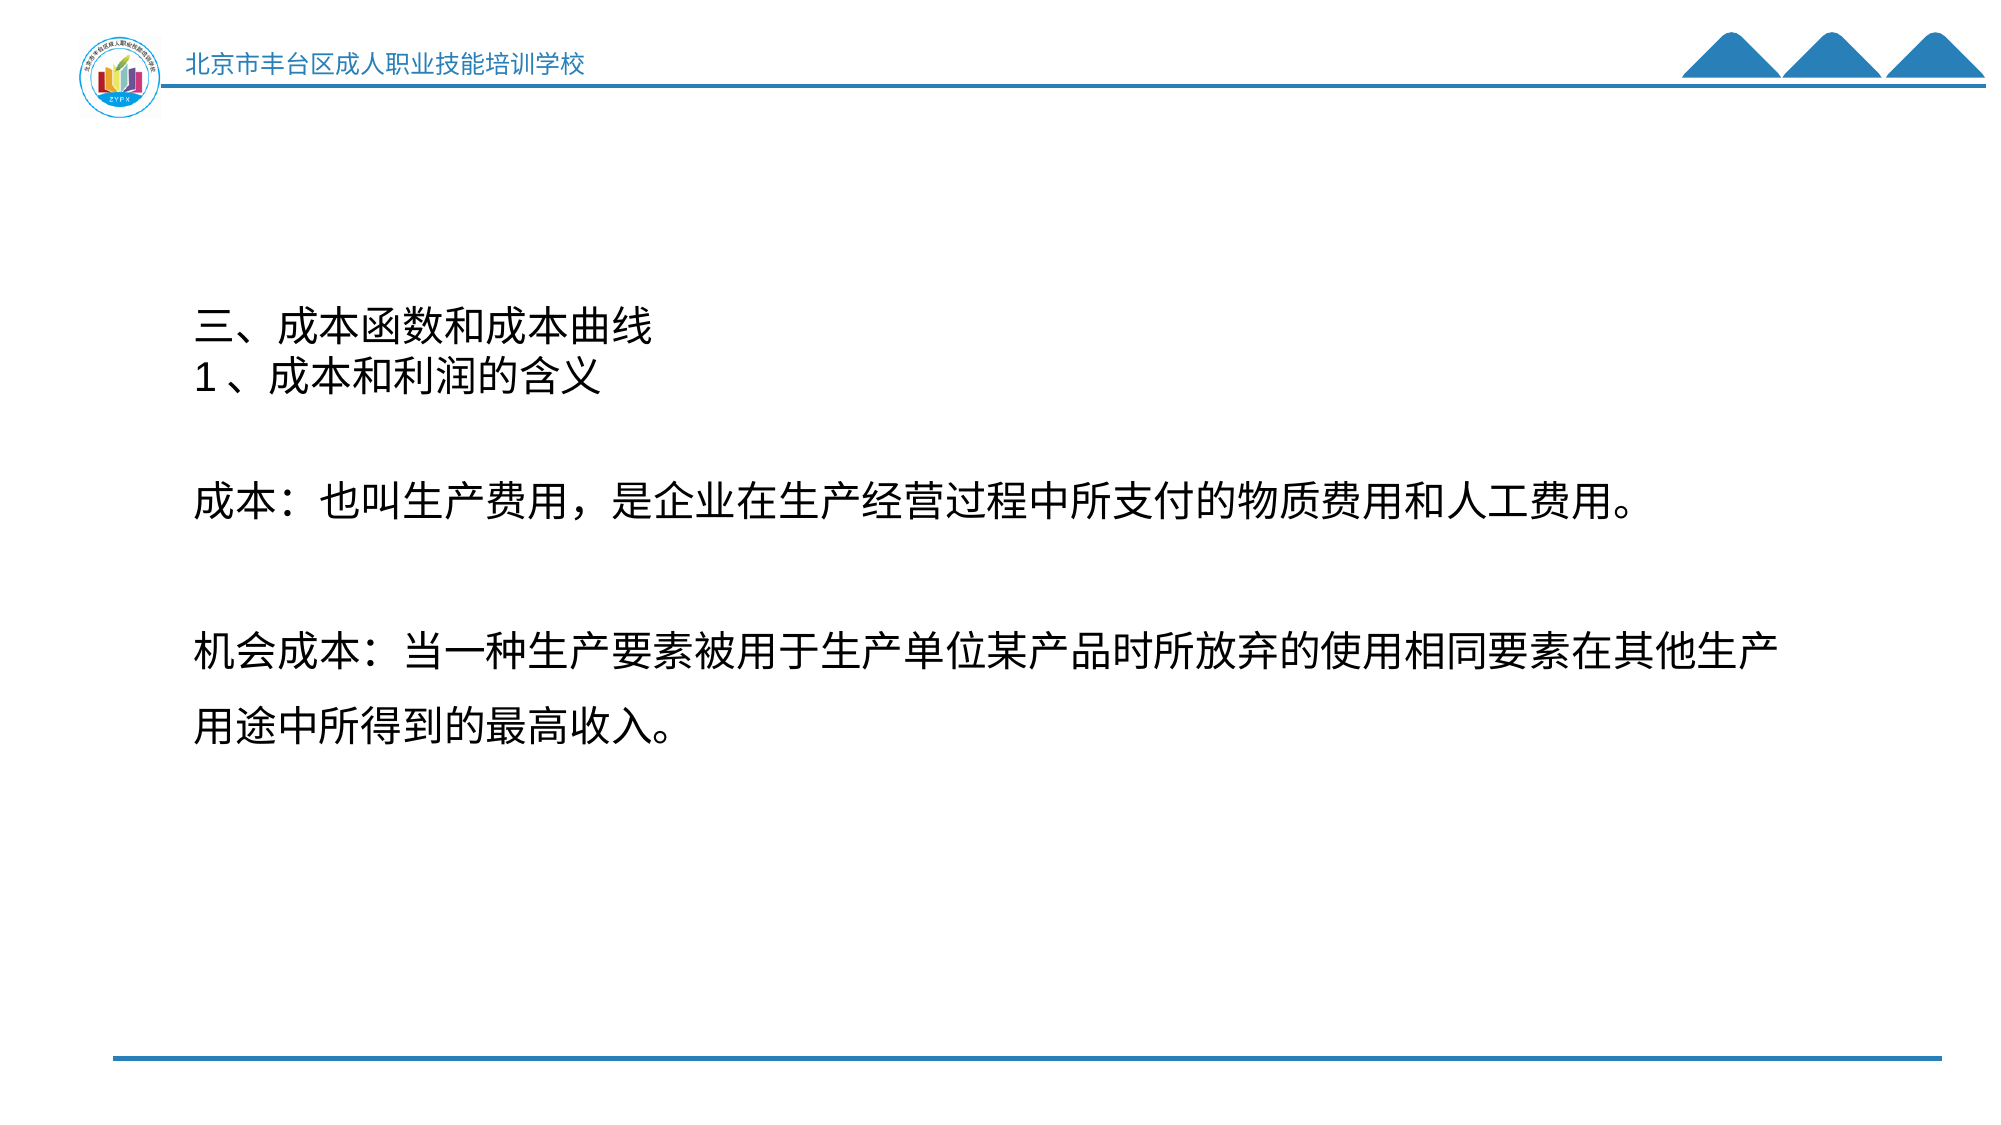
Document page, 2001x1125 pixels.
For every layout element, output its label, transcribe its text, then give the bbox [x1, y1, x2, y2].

text_box [1679, 31, 1782, 79]
text_box [1883, 31, 1987, 79]
text_box 三、成本函数和成本曲线 1、成本和利润的含义 成本：也叫生产费用，是企业在生产经营过程中所支付的物质费用和人工费用。 机会成本：当一种生产要素被用于生产单位某产品时所放弃的使用相同要素在其他生产用途中所得到的最高收入。 [178, 267, 1821, 833]
picture [79, 36, 161, 118]
text_box [1780, 31, 1884, 79]
text_box 北京市丰台区成人职业技能培训学校 [170, 40, 632, 85]
